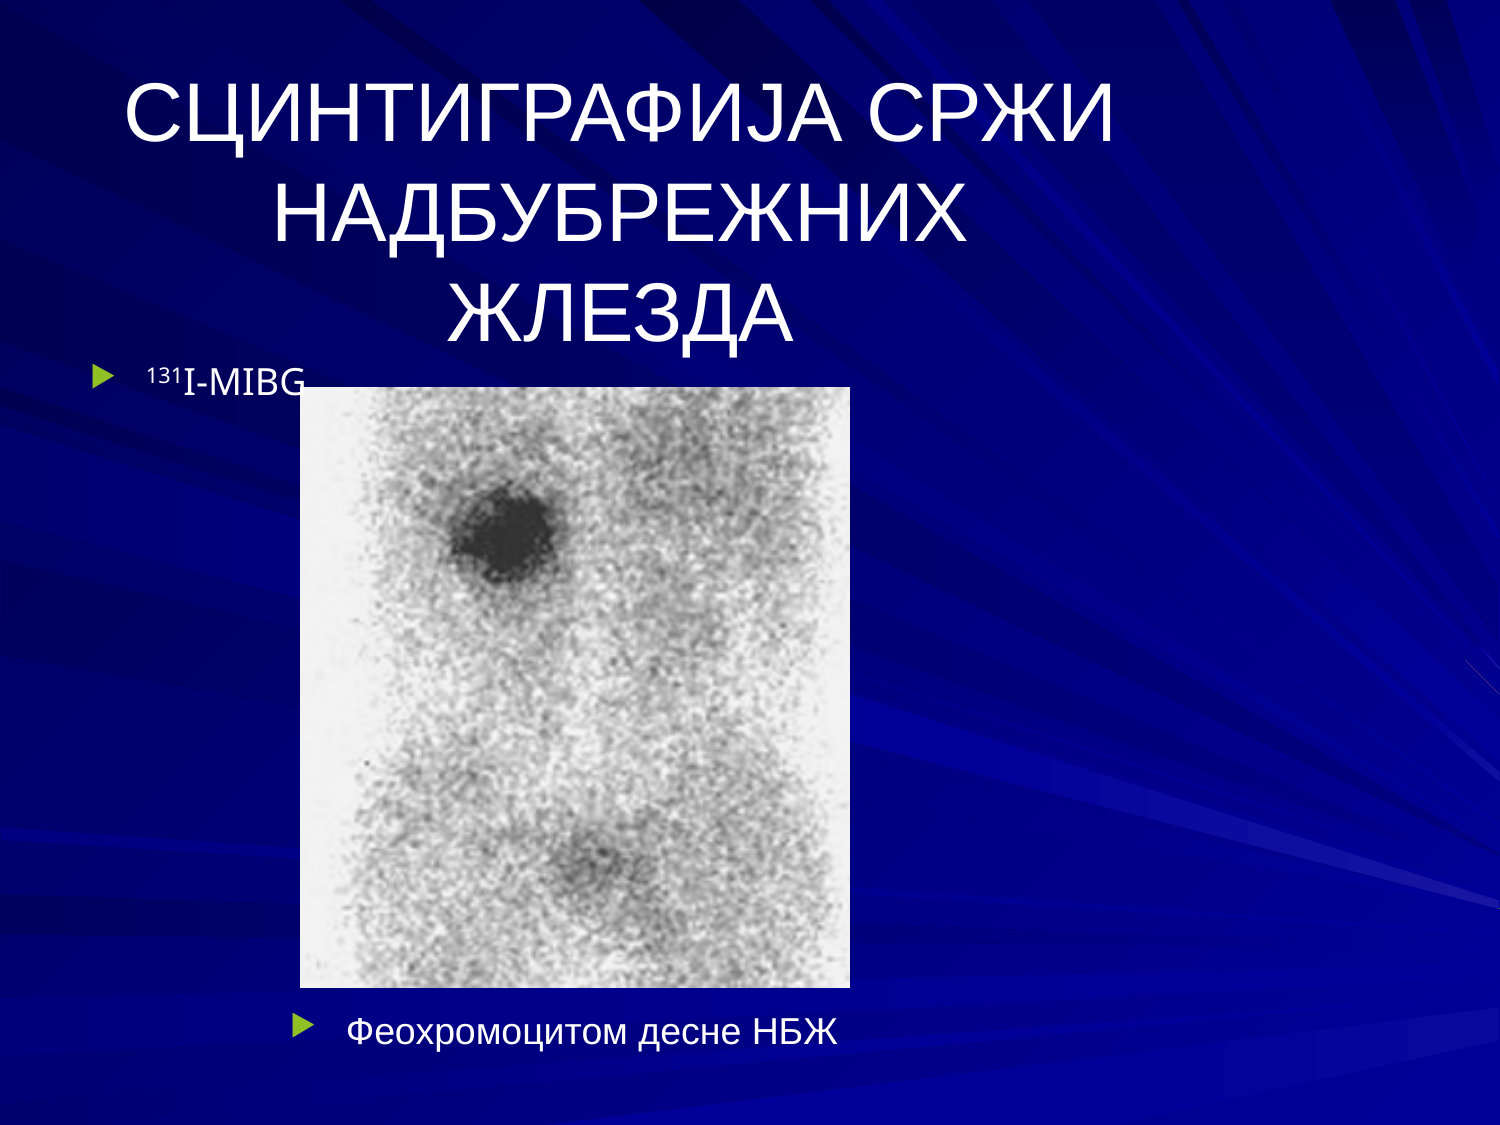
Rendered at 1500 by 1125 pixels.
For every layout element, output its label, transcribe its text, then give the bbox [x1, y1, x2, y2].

title СЦИНТИГРАФИЈА СРЖИ НАДБУБРЕЖНИХ ЖЛЕЗДА [99, 99, 1142, 317]
picture [299, 387, 851, 988]
text_box 131I-MIBG [75, 350, 425, 421]
text_box Феохромоцитом десне НБЖ [275, 999, 911, 1071]
